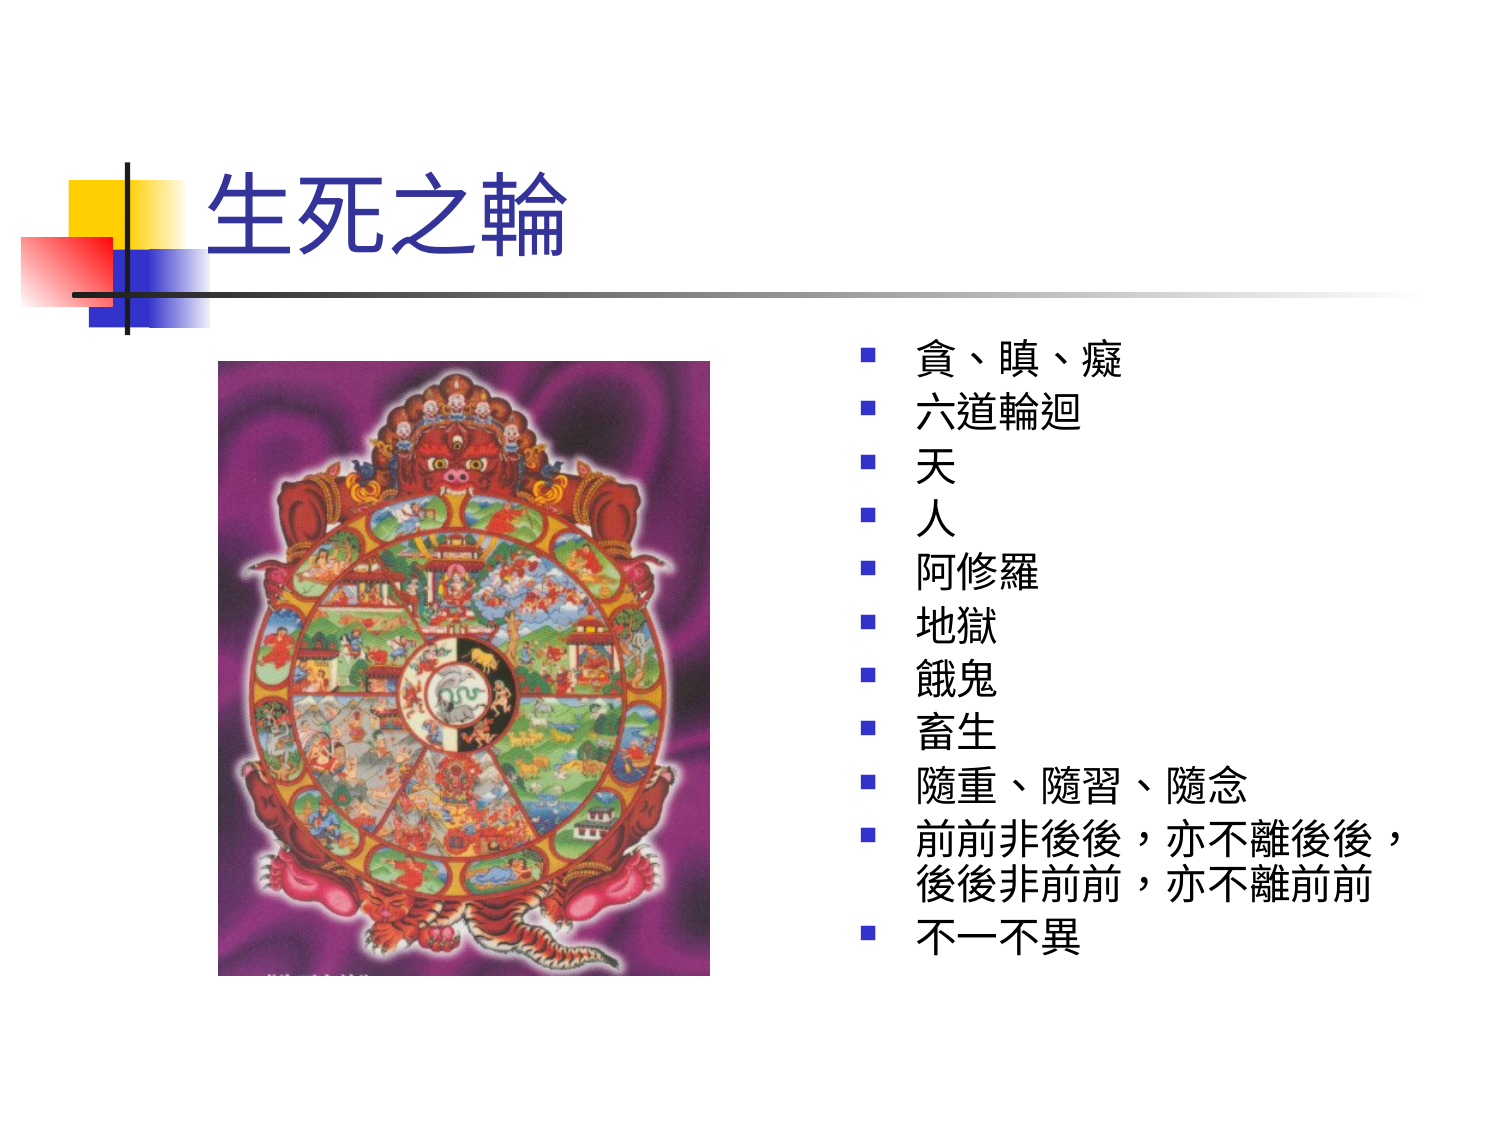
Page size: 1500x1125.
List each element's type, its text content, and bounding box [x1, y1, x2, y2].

title 生死之輪 [188, 35, 1468, 275]
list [218, 361, 710, 976]
list 貪、瞋、癡 六道輪迴 天 人 阿修羅 地獄 餓鬼 畜生 隨重、隨習、隨念 前前非後後，亦不離後後，後後非前前，亦不離前前 不一不異 [843, 331, 1469, 1006]
